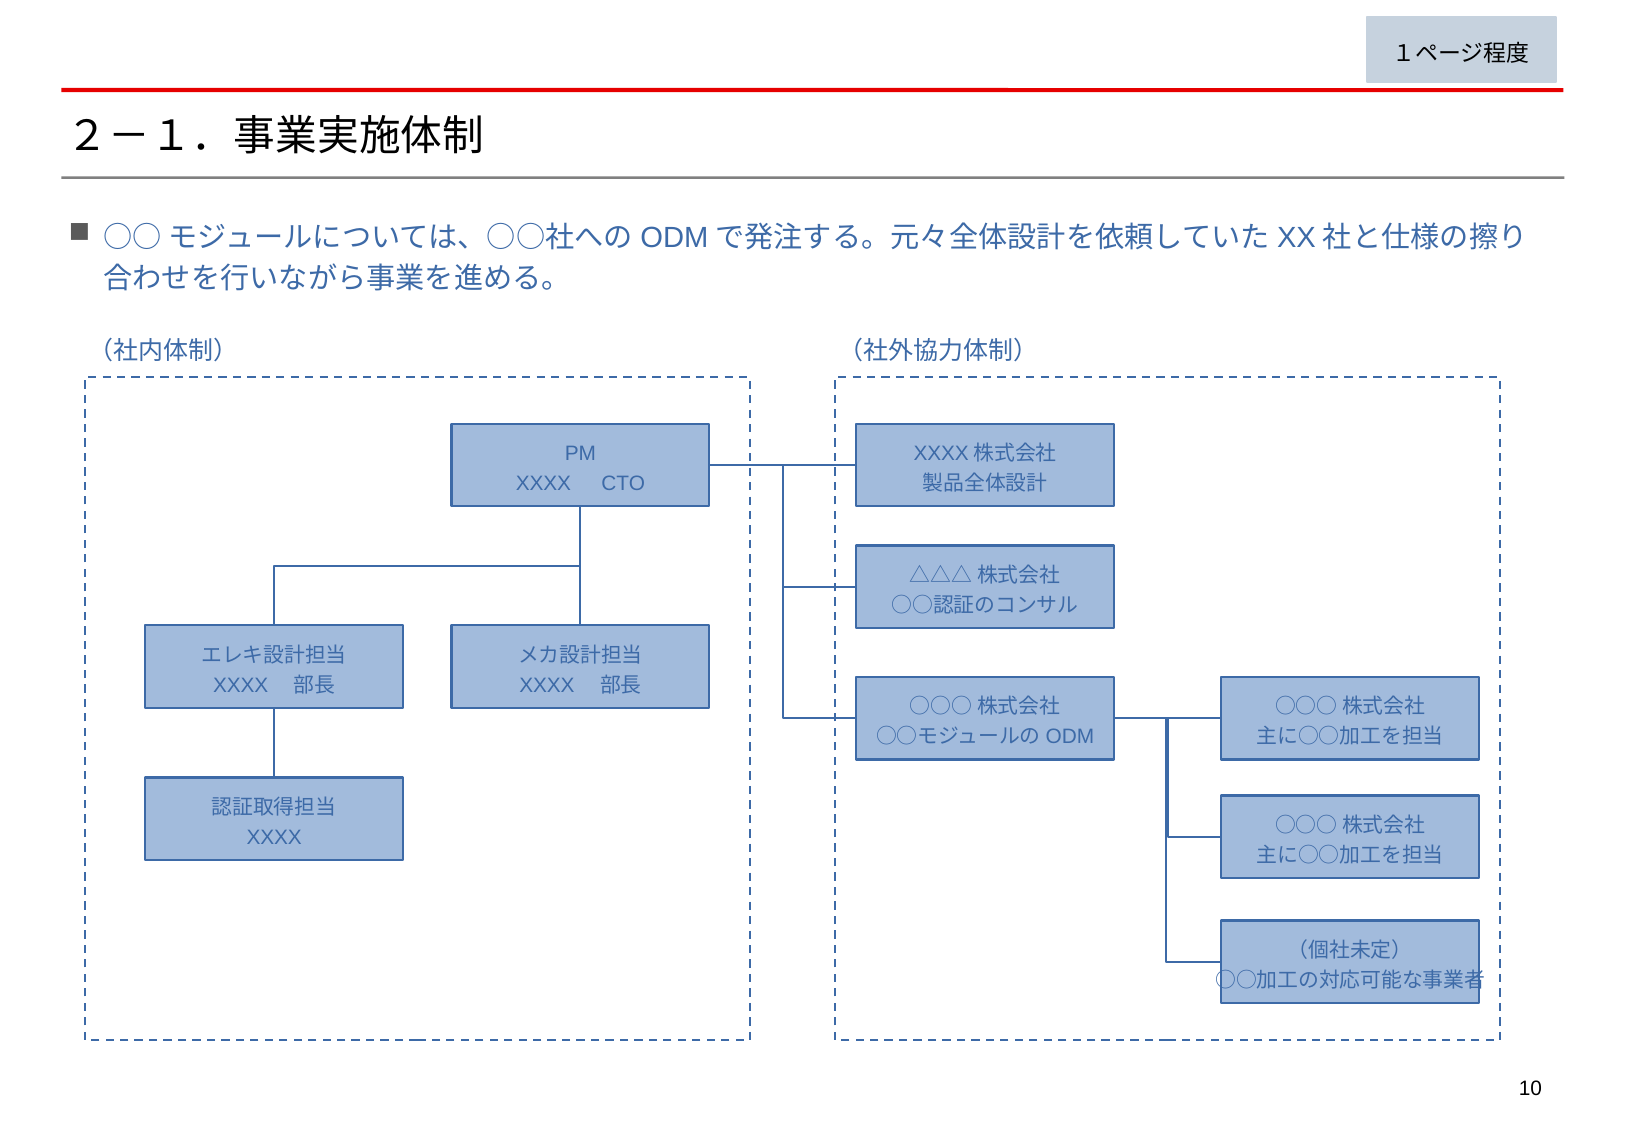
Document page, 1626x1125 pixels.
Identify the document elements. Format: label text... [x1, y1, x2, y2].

text_box （社外協力体制） [824, 321, 1054, 372]
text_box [709, 464, 857, 719]
text_box [835, 377, 1500, 1041]
title ２－１．事業実施体制 [66, 39, 1554, 229]
text_box （社内体制） [73, 321, 254, 372]
list ○○モジュールについては、○○社へのODMで発注する。元々全体設計を依頼していたXX社と仕様の擦り合わせを行いながら事業を進める。 [68, 210, 1556, 849]
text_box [367, 412, 487, 720]
text_box [85, 377, 750, 1041]
text_box １ページ程度 [1366, 16, 1556, 82]
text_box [1113, 717, 1222, 963]
